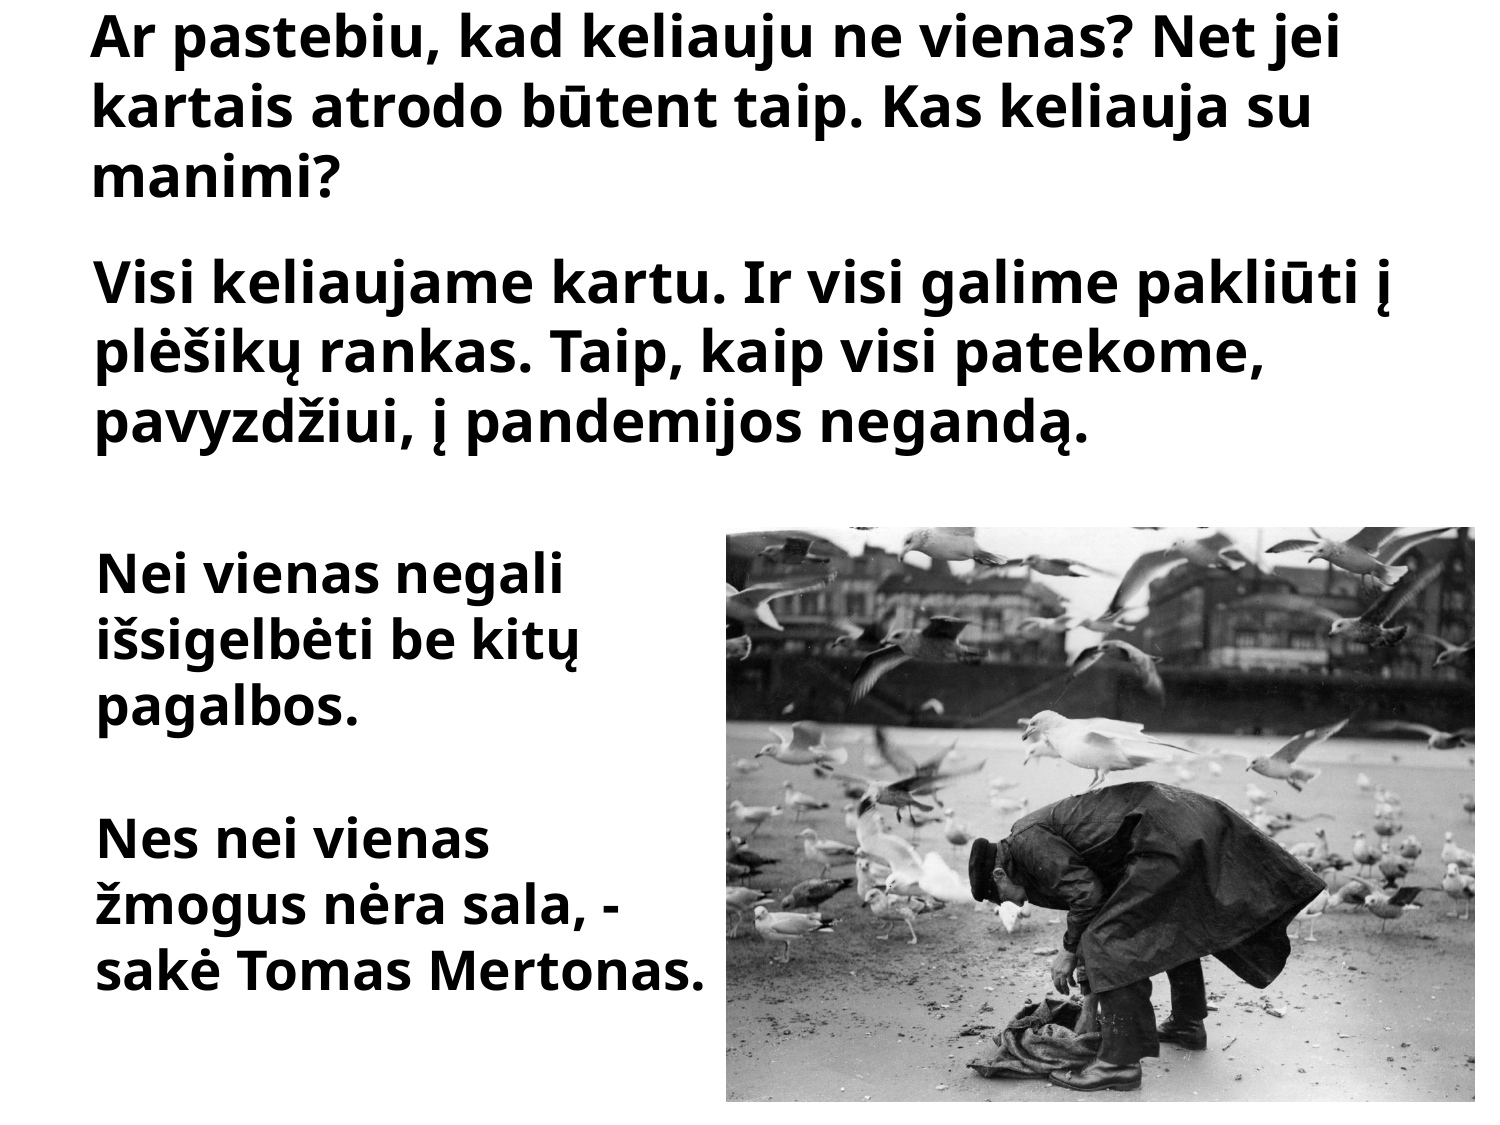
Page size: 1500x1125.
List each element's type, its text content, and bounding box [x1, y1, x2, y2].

text_box Visi keliaujame kartu. Ir visi galime pakliūti į plėšikų rankas. Taip, kaip visi patekome, pavyzdžiui, į pandemijos negandą. [78, 155, 1429, 899]
picture [726, 526, 1475, 1102]
title Ar pastebiu, kad keliauju ne vienas? Net jei kartais atrodo būtent taip. Kas keliauja su manimi? [75, 45, 1425, 233]
list Nei vienas negali išsigelbėti be kitų pagalbos. Nes nei vienas žmogus nėra sala, - sakė Tomas Mertonas. [80, 899, 720, 1010]
